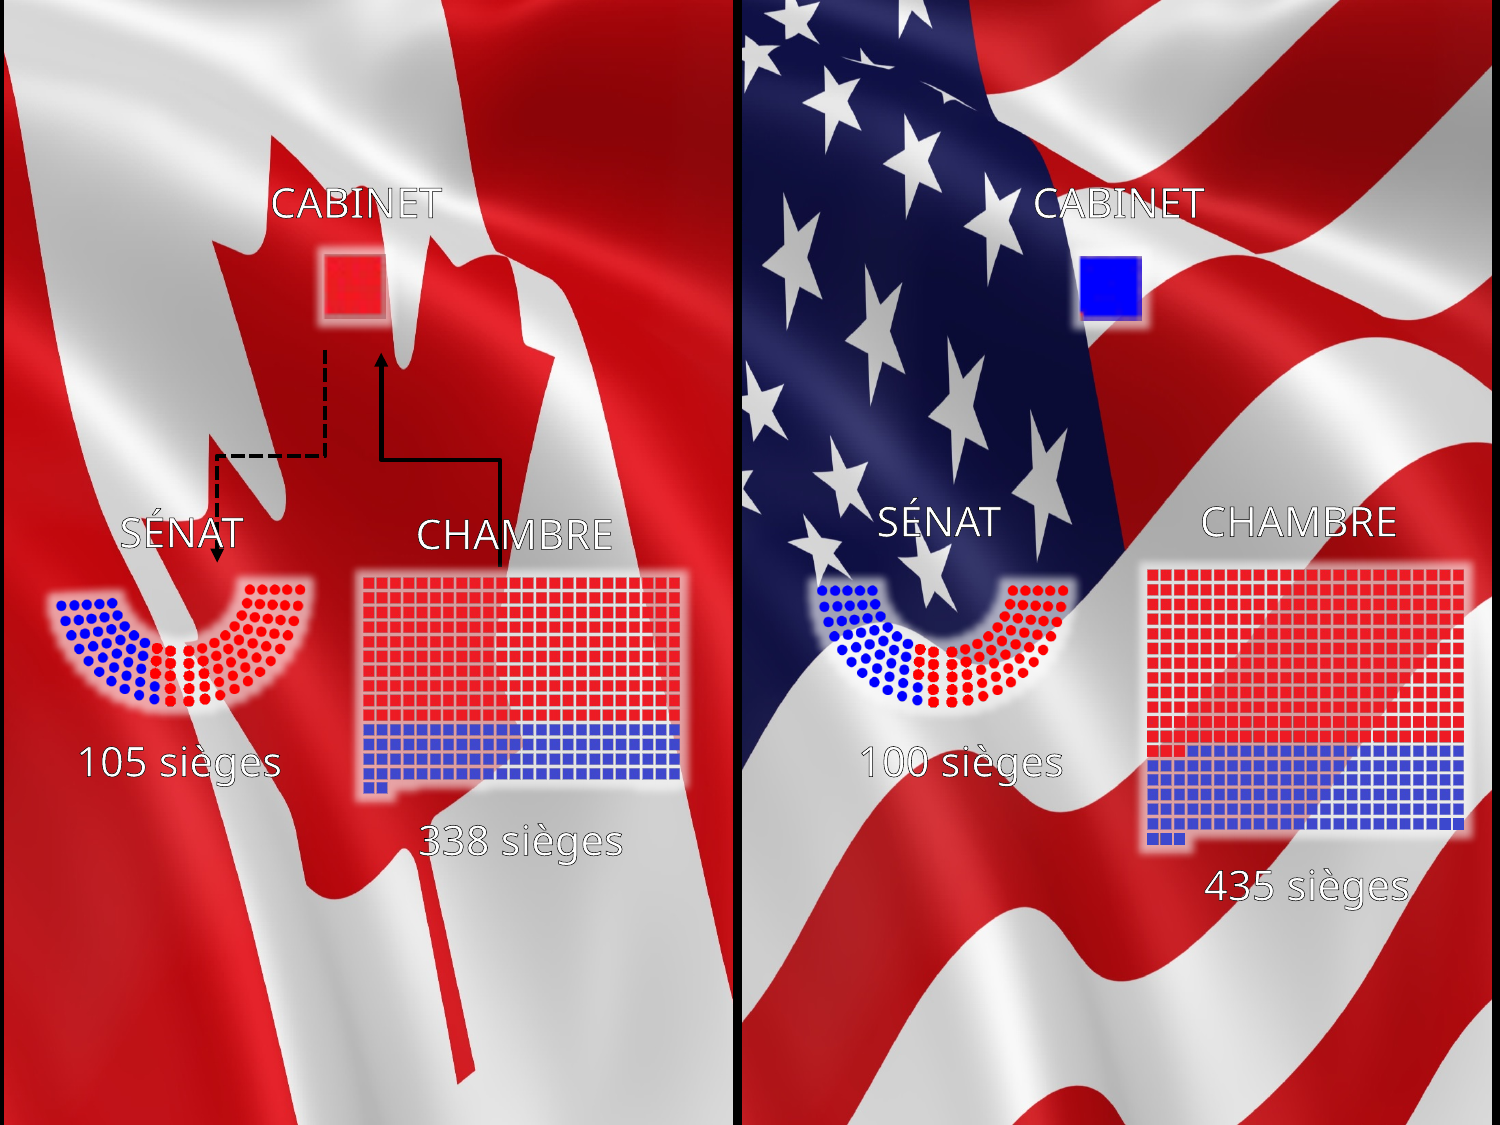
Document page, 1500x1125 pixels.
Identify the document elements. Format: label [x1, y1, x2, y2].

picture [738, 0, 1496, 1125]
text_box [164, 401, 329, 511]
text_box [333, 400, 549, 520]
picture [1, 0, 737, 1125]
